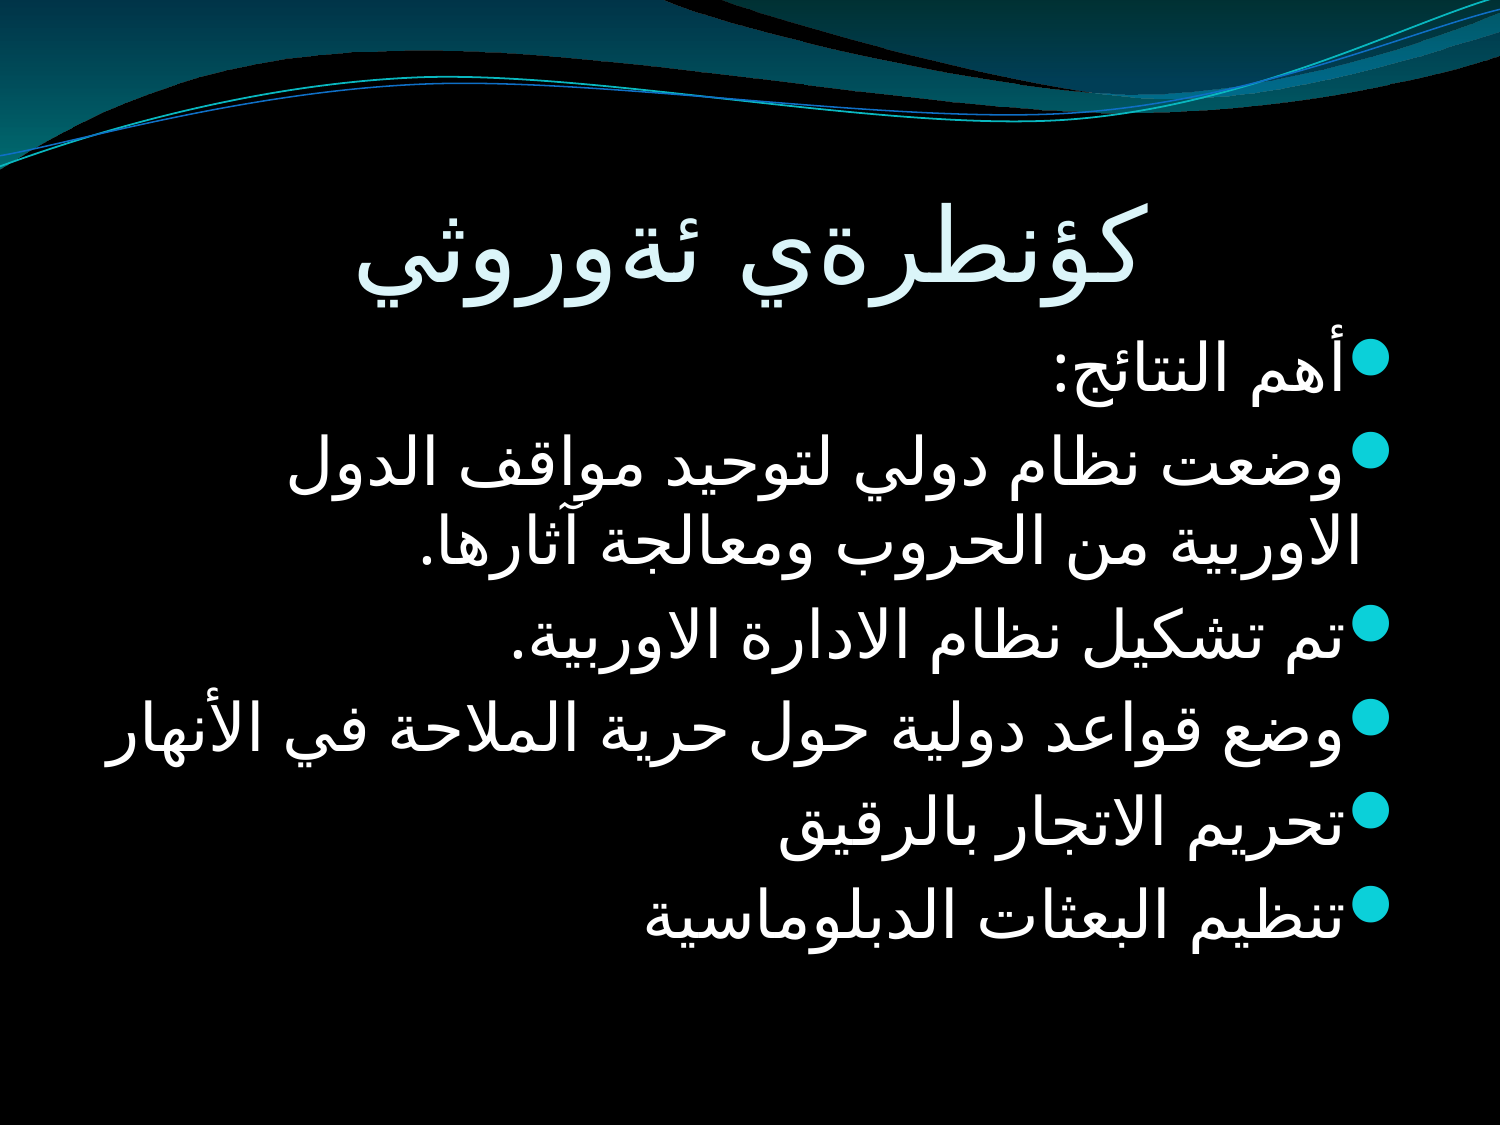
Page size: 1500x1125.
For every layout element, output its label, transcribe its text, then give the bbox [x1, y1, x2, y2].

title كؤنطرةي ئةوروثي [75, 115, 1425, 303]
list أهم النتائج: وضعت نظام دولي لتوحيد مواقف الدول الاوربية من الحروب ومعالجة آثارها. تم تشكيل نظام الادارة الاوربية. وضع قواعد دولية حول حرية الملاحة في الأنهار تحريم الاتجار بالرقيق تنظيم البعثات الدبلوماسية [75, 317, 1425, 1038]
